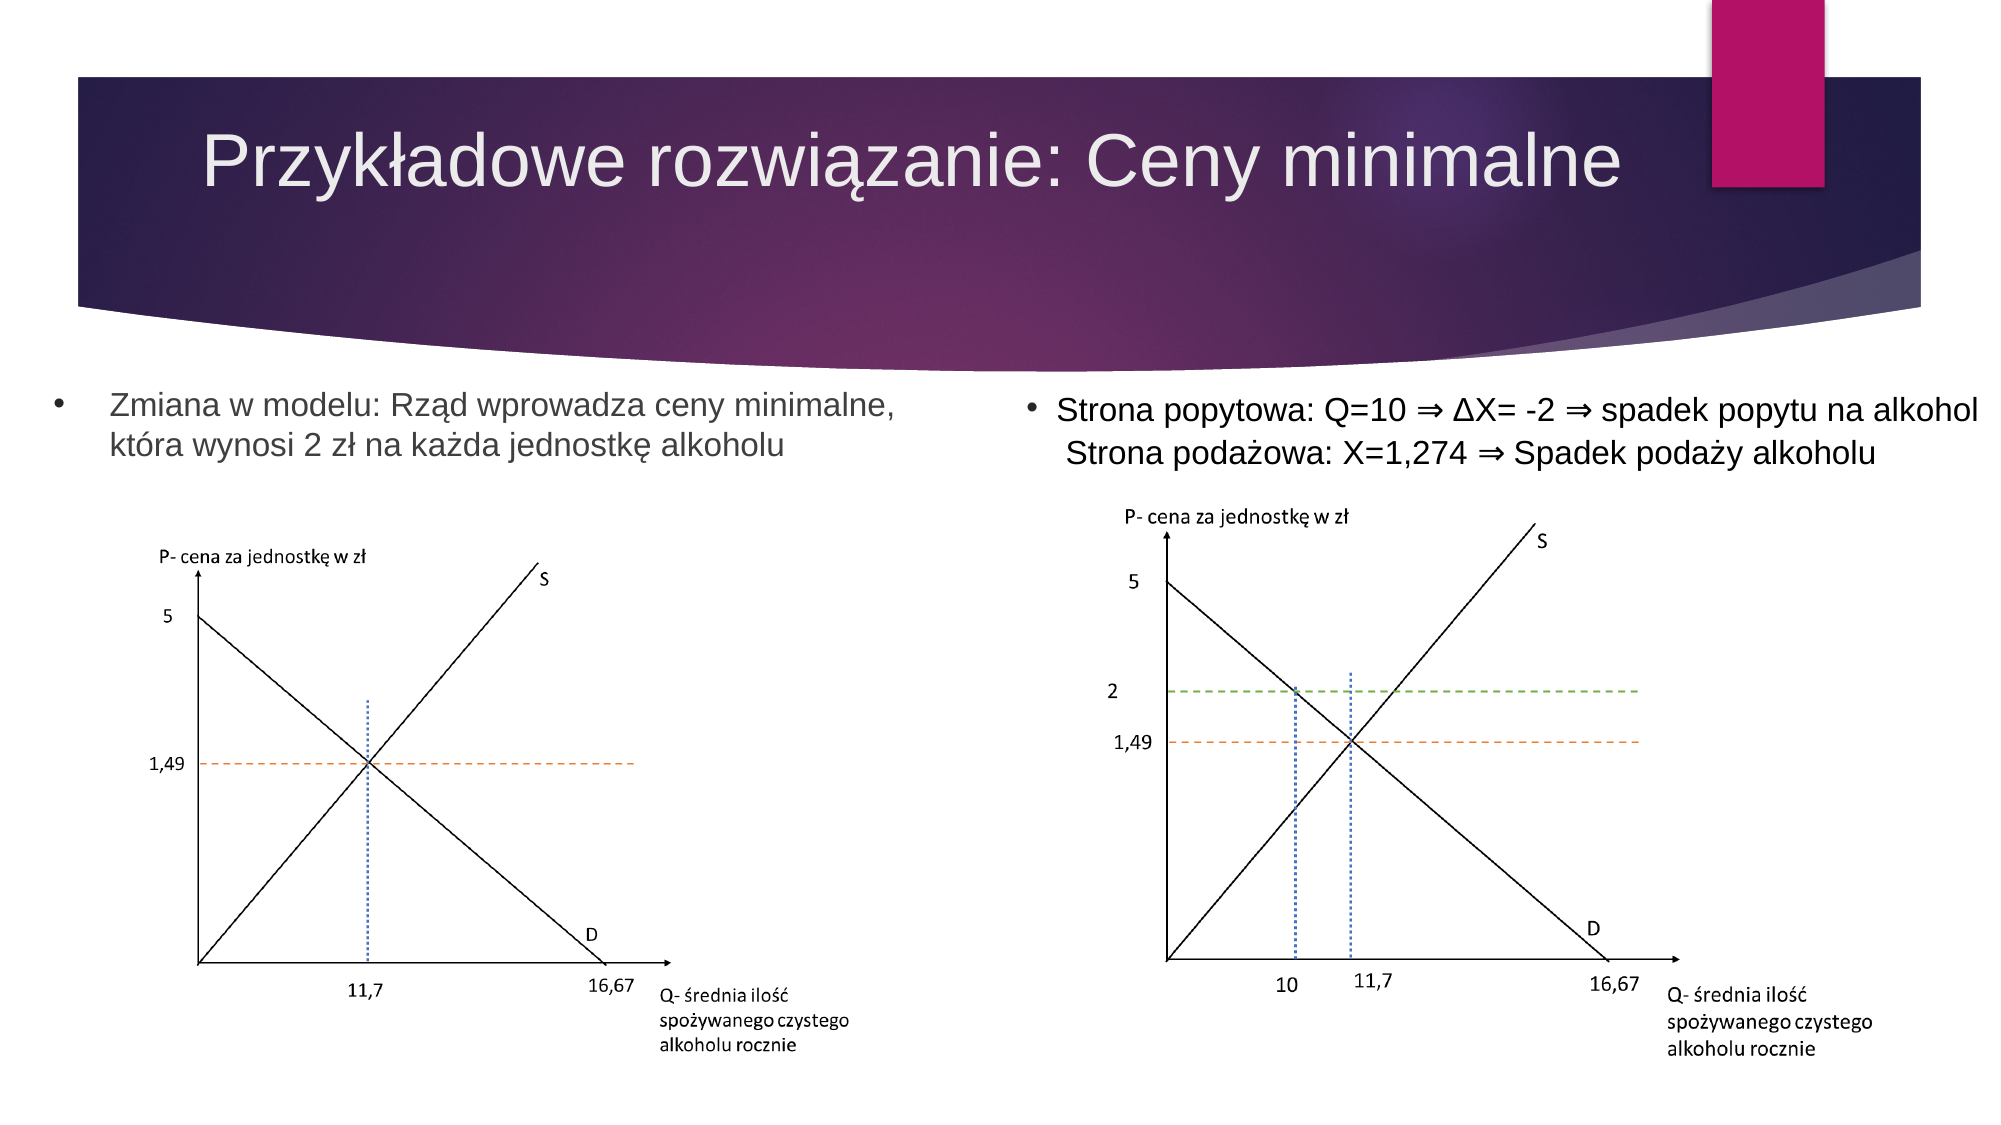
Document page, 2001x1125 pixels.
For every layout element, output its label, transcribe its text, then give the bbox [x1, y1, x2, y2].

picture [84, 523, 867, 1092]
text_box Strona popytowa: Q=10 ⇒ ΔX= -2 ⇒ spadek popytu na alkohol Strona podażowa: X=1,274 ⇒ Spadek podaży alkoholu [1011, 376, 2000, 1008]
picture [1043, 480, 1892, 1100]
picture [79, 78, 1920, 371]
title Przykładowe rozwiązanie: Ceny minimalne [186, 44, 1837, 270]
list Zmiana w modelu: Rząd wprowadza ceny minimalne, która wynosi 2 zł na każda jednostkę alkoholu [38, 375, 963, 1008]
